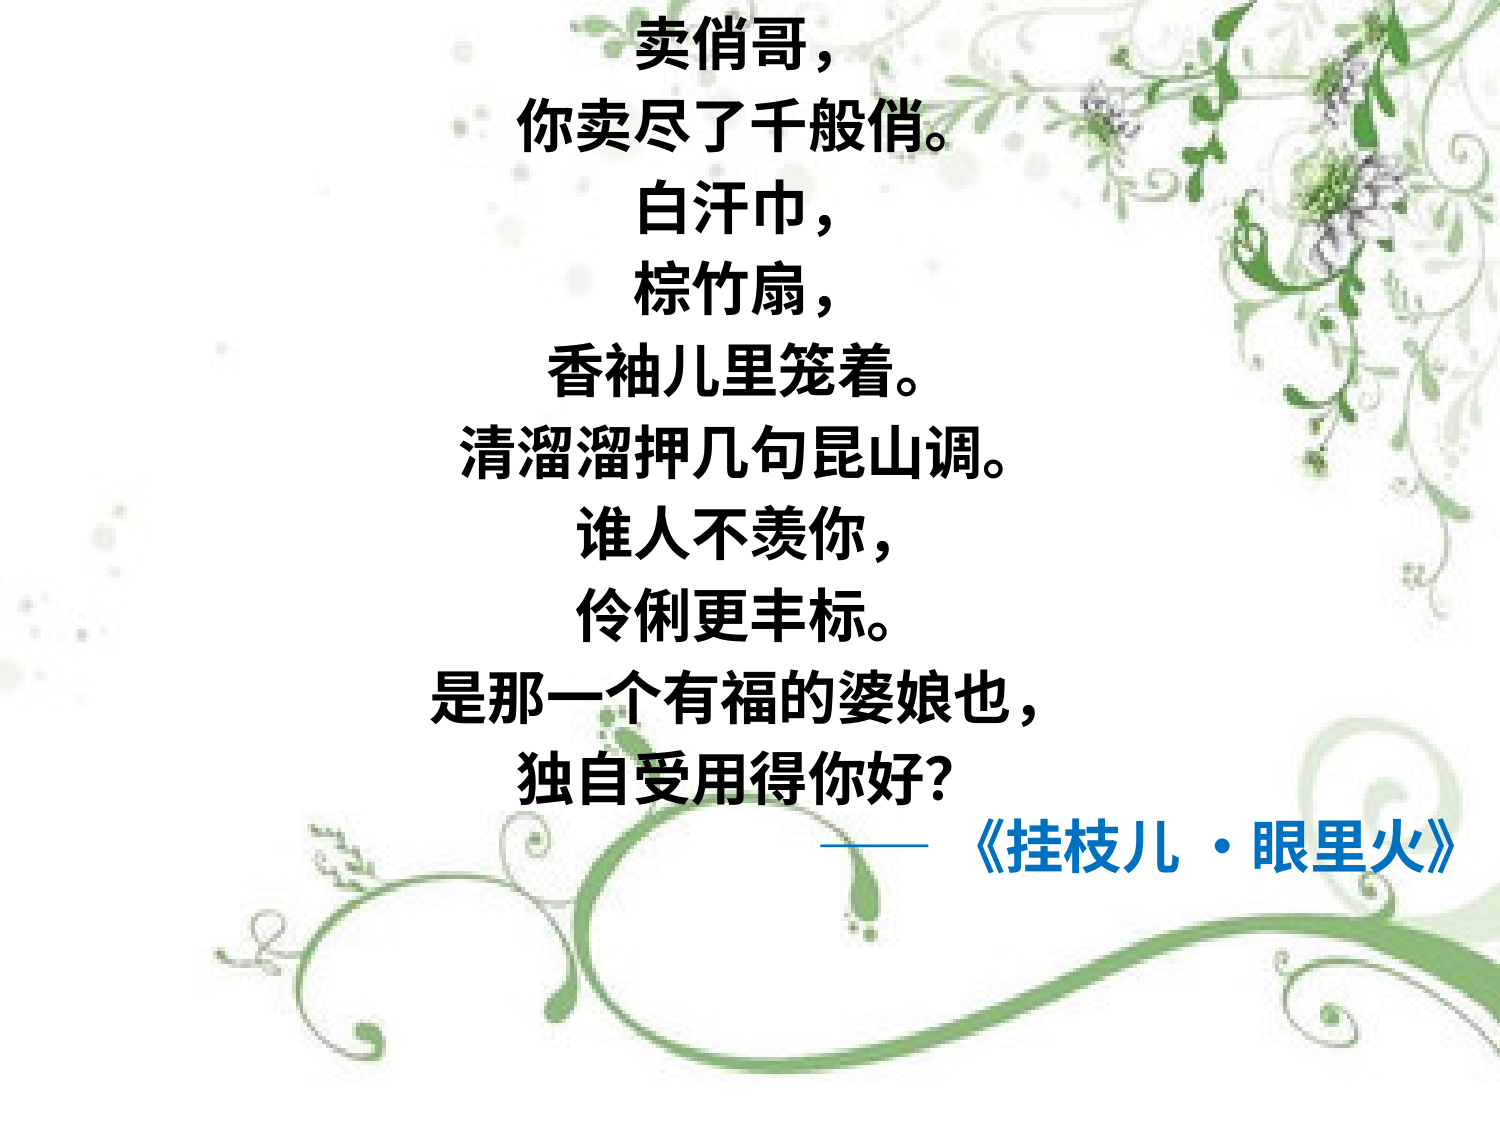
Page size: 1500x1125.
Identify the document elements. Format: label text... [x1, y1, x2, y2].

list 卖俏哥， 你卖尽了千般俏。 白汗巾， 棕竹扇， 香袖儿里笼着。 清溜溜押几句昆山调。 谁人不羡你， 伶俐更丰标。 是那一个有福的婆娘也， 独自受用得你好？ ——《挂枝儿 •眼里火》 [0, 0, 1500, 1125]
